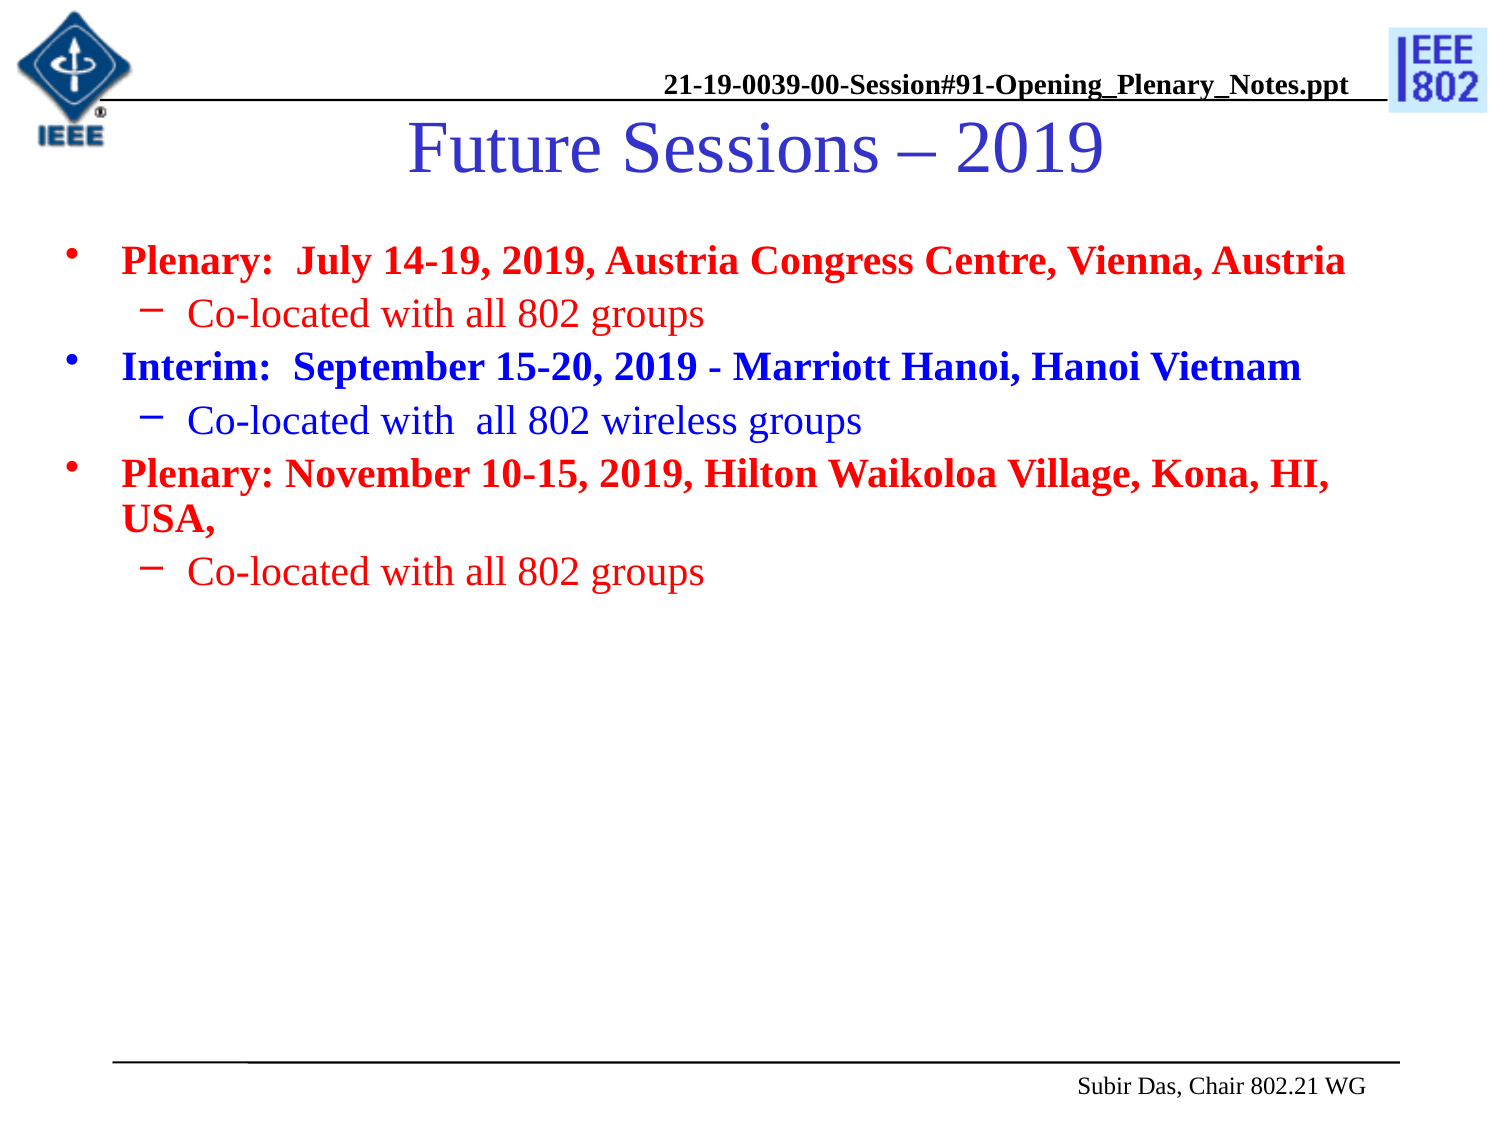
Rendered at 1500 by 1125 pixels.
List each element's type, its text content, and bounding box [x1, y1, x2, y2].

picture [1374, 9, 1499, 138]
list Plenary: July 14-19, 2019, Austria Congress Centre, Vienna, Austria Co-located with all 802 groups Interim: September 15-20, 2019 - Marriott Hanoi, Hanoi Vietnam Co-located with all 802 wireless groups Plenary: November 10-15, 2019, Hilton Waikoloa Village, Kona, HI, USA, Co-located with all 802 groups [49, 230, 1451, 913]
title Future Sessions – 2019 [112, 120, 1401, 215]
text_box Subir Das, Chair 802.21 WG [1050, 1062, 1412, 1106]
picture [12, 9, 137, 150]
